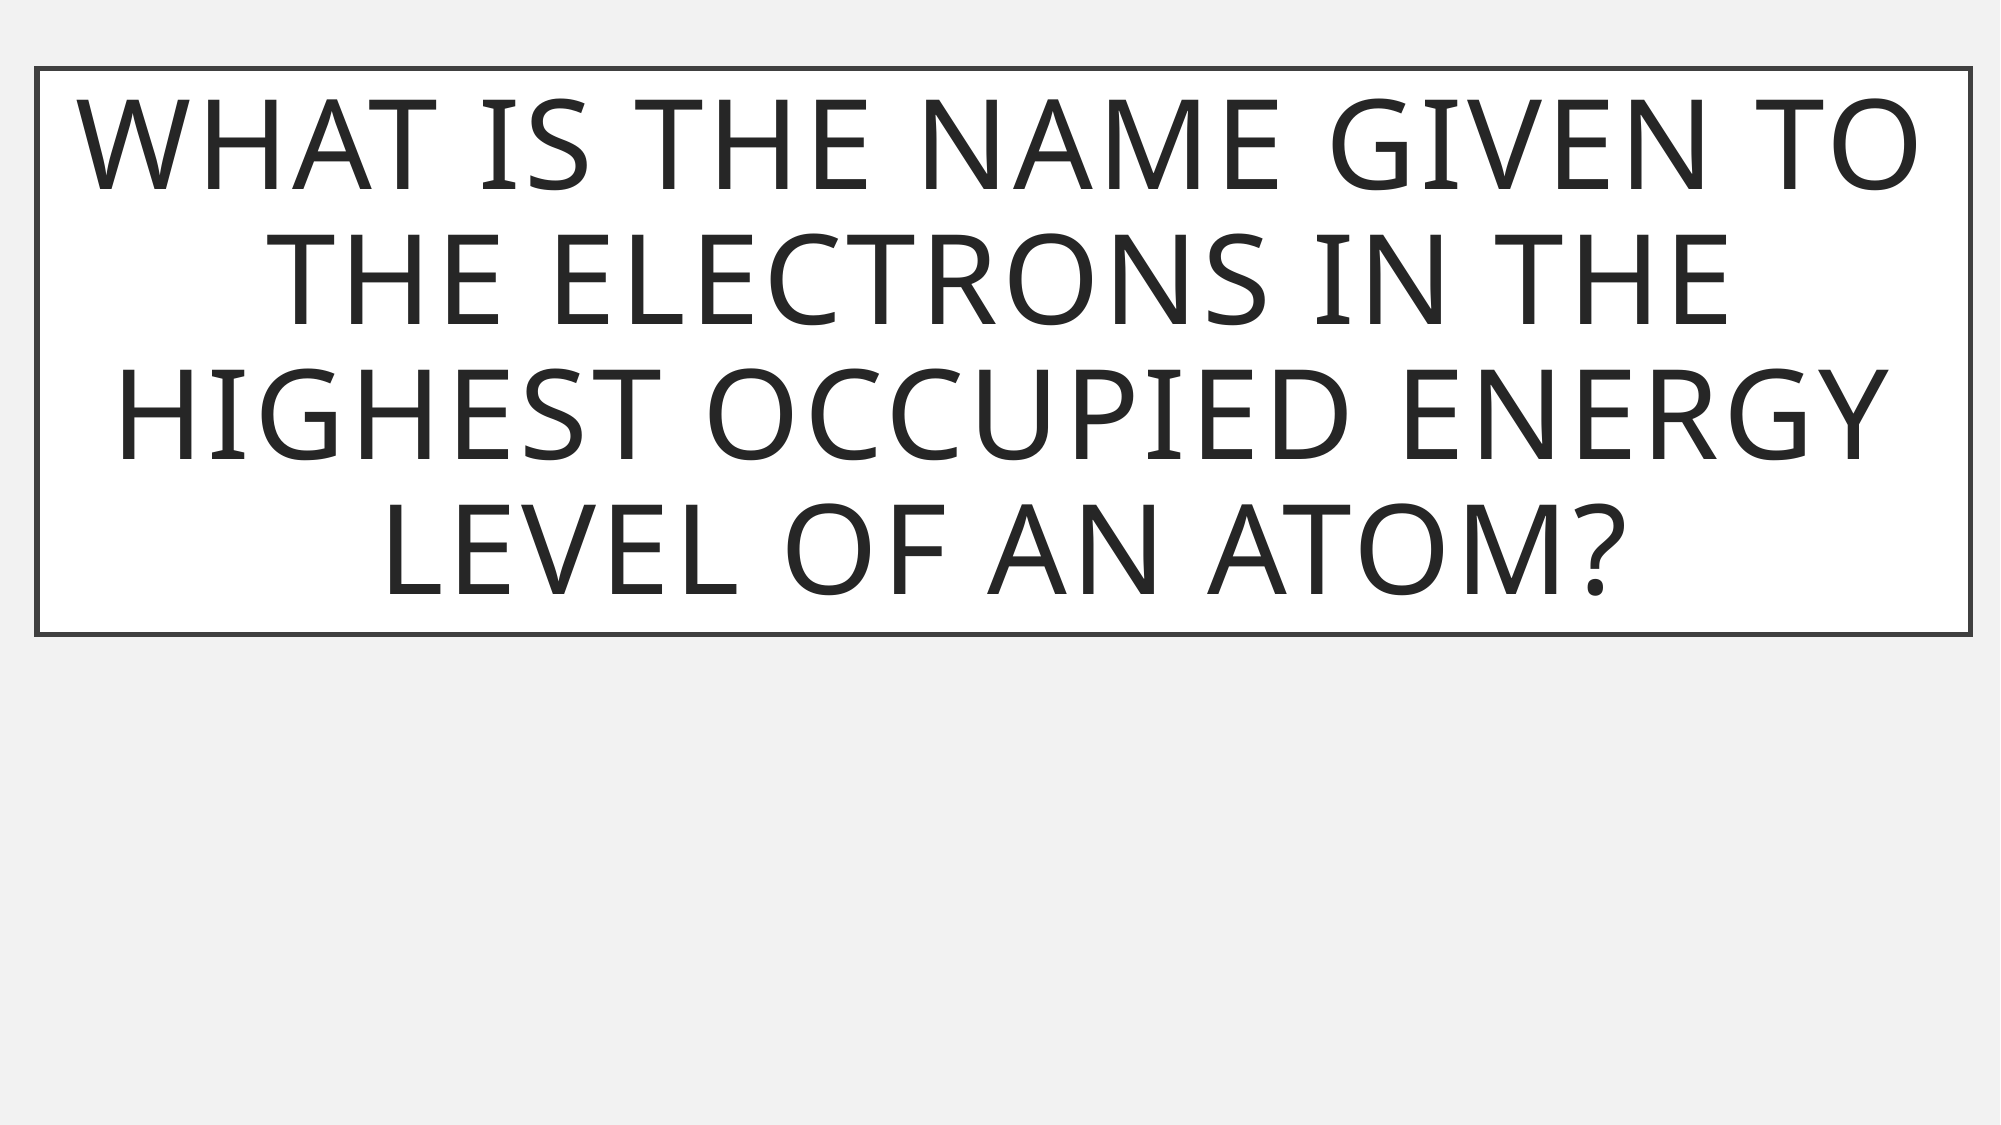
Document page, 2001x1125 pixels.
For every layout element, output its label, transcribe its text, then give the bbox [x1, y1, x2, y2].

title What is the name given to the electrons in the highest occupied energy level of an atom? [34, 66, 1973, 637]
